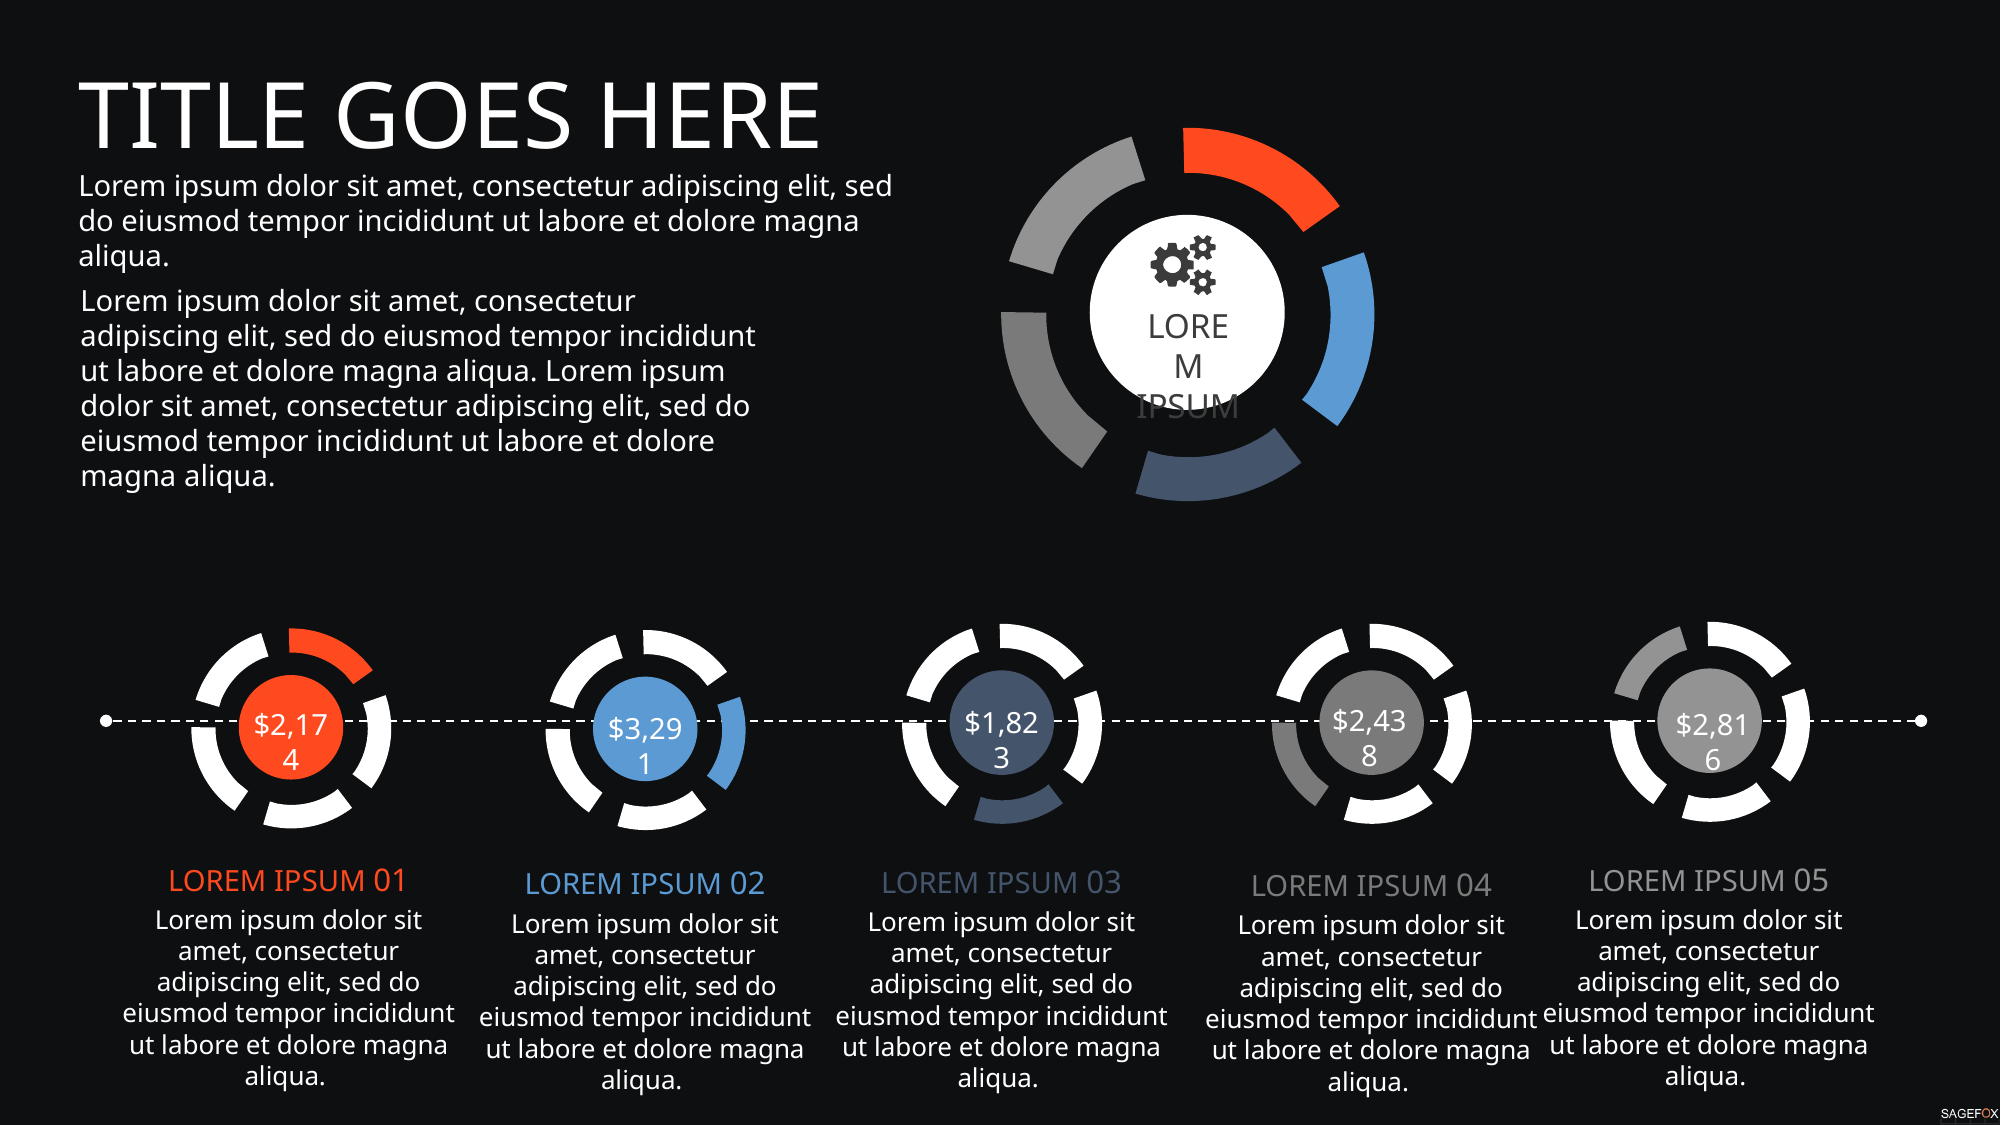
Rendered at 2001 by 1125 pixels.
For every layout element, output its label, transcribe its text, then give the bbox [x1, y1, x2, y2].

text_box [1014, 135, 1147, 276]
text_box [1014, 311, 1109, 470]
text_box [1182, 126, 1342, 234]
text_box TITLE GOES HERE Lorem ipsum dolor sit amet, consectetur adipiscing elit, sed do eiusmod tempor incididunt ut labore et dolore magna aliqua. [63, 49, 936, 280]
text_box LOREM IPSUM 01 Lorem ipsum dolor sit amet, consectetur adipiscing elit, sed do eiusmod tempor incididunt ut labore et dolore magna aliqua. [106, 852, 472, 1098]
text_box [1255, 622, 1481, 833]
text_box [1088, 213, 1286, 385]
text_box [174, 626, 400, 837]
text_box [1300, 251, 1376, 428]
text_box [1593, 620, 1819, 831]
text_box LOREM IPSUM [1120, 297, 1257, 439]
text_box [529, 628, 755, 839]
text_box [885, 622, 1111, 833]
text_box LOREM IPSUM 03 Lorem ipsum dolor sit amet, consectetur adipiscing elit, sed do eiusmod tempor incididunt ut labore et dolore magna aliqua. [1014, 854, 1185, 1101]
picture [1939, 1108, 2000, 1125]
text_box LOREM IPSUM 04 Lorem ipsum dolor sit amet, consectetur adipiscing elit, sed do eiusmod tempor incididunt ut labore et dolore magna aliqua. [1188, 858, 1555, 1104]
text_box Lorem ipsum dolor sit amet, consectetur adipiscing elit, sed do eiusmod tempor incididunt ut labore et dolore magna aliqua. Lorem ipsum dolor sit amet, consectetur adipiscing elit, sed do eiusmod tempor incididunt ut labore et dolore magna aliqua. [65, 280, 798, 545]
text_box [1150, 235, 1216, 296]
text_box [1007, 246, 1013, 264]
text_box [1134, 426, 1303, 503]
text_box LOREM IPSUM 03 Lorem ipsum dolor sit amet, consectetur adipiscing elit, sed do eiusmod tempor incididunt ut labore et dolore magna aliqua. [818, 854, 1013, 1101]
text_box LOREM IPSUM 02 Lorem ipsum dolor sit amet, consectetur adipiscing elit, sed do eiusmod tempor incididunt ut labore et dolore magna aliqua. [462, 856, 828, 1102]
text_box [1000, 310, 1013, 383]
text_box LOREM IPSUM 05 Lorem ipsum dolor sit amet, consectetur adipiscing elit, sed do eiusmod tempor incididunt ut labore et dolore magna aliqua. [1526, 852, 1892, 1098]
